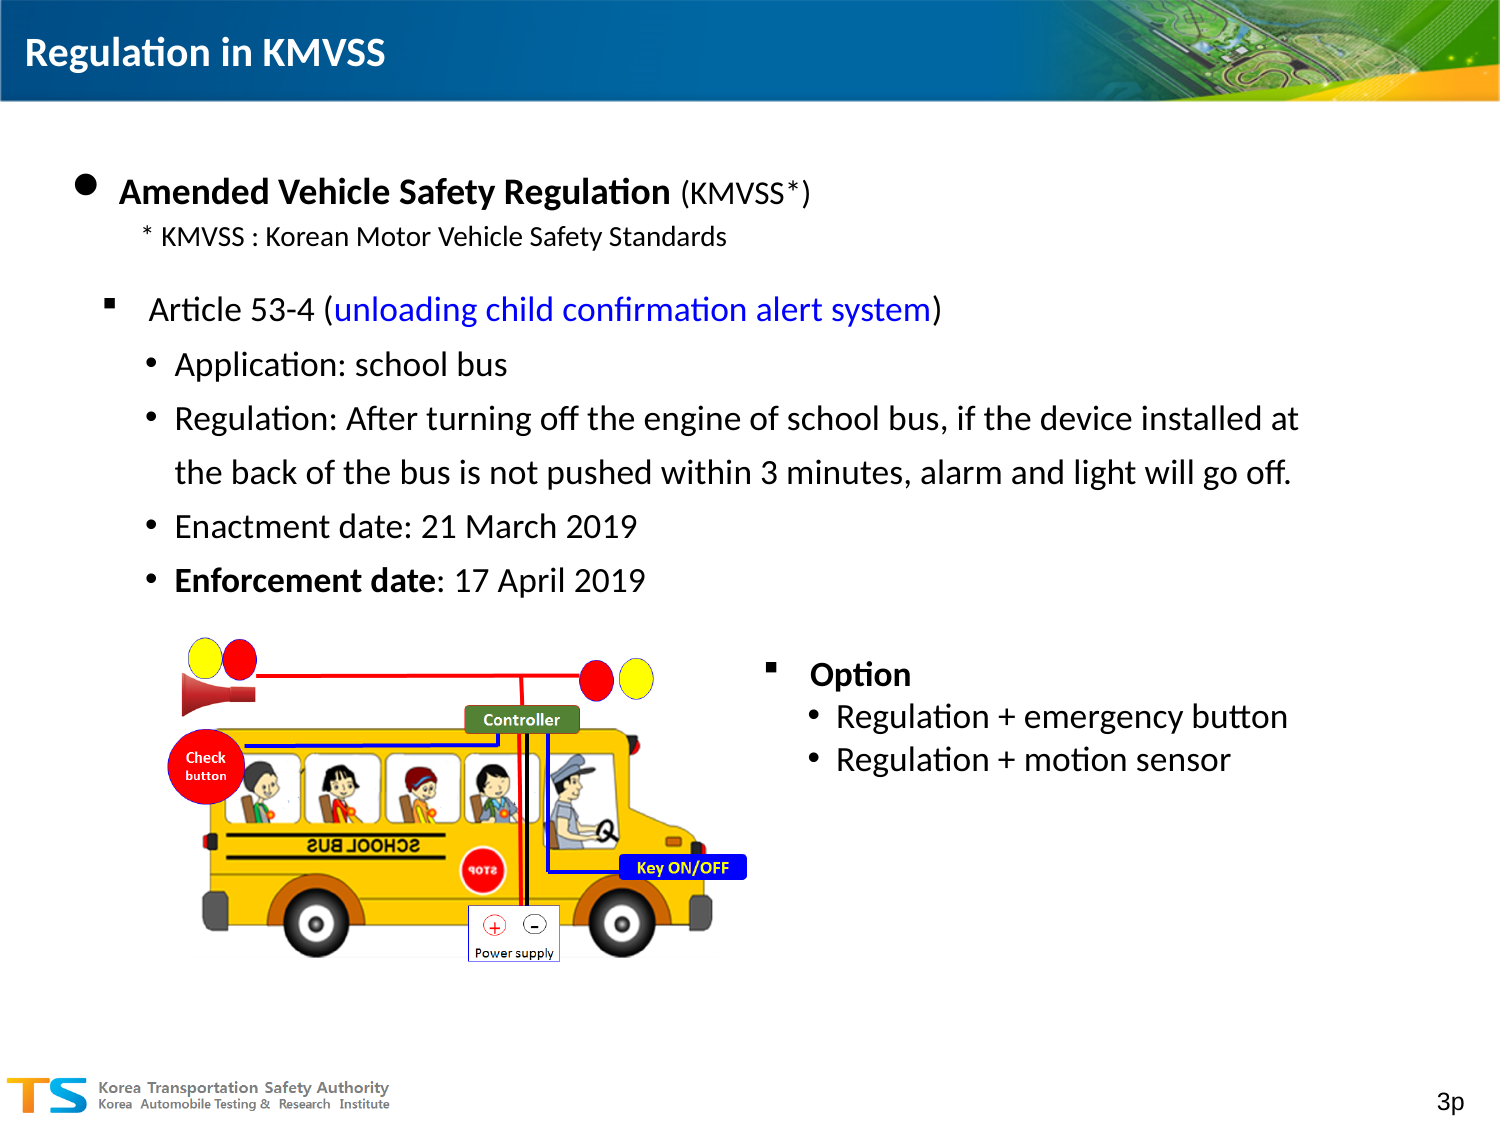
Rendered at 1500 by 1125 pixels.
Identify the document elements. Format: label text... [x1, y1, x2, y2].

picture [163, 633, 751, 966]
text_box Option Regulation + emergency button Regulation + motion sensor [754, 643, 1446, 828]
text_box 3p [1400, 1079, 1500, 1123]
picture [4, 1072, 399, 1120]
text_box * KMVSS : Korean Motor Vehicle Safety Standards [125, 209, 1304, 260]
text_box Amended Vehicle Safety Regulation (KMVSS*) [57, 160, 1152, 220]
text_box Article 53-4 (unloading child confirmation alert system) Application: school bus Regulation: After turning off the engine of school bus, if the device installed at the back of the bus is not pushed within 3 minutes, alarm and light will go off. Enactment date: 21 March 2019 Enforcement date: 17 April 2019 [86, 279, 1351, 650]
picture [0, 0, 1500, 102]
